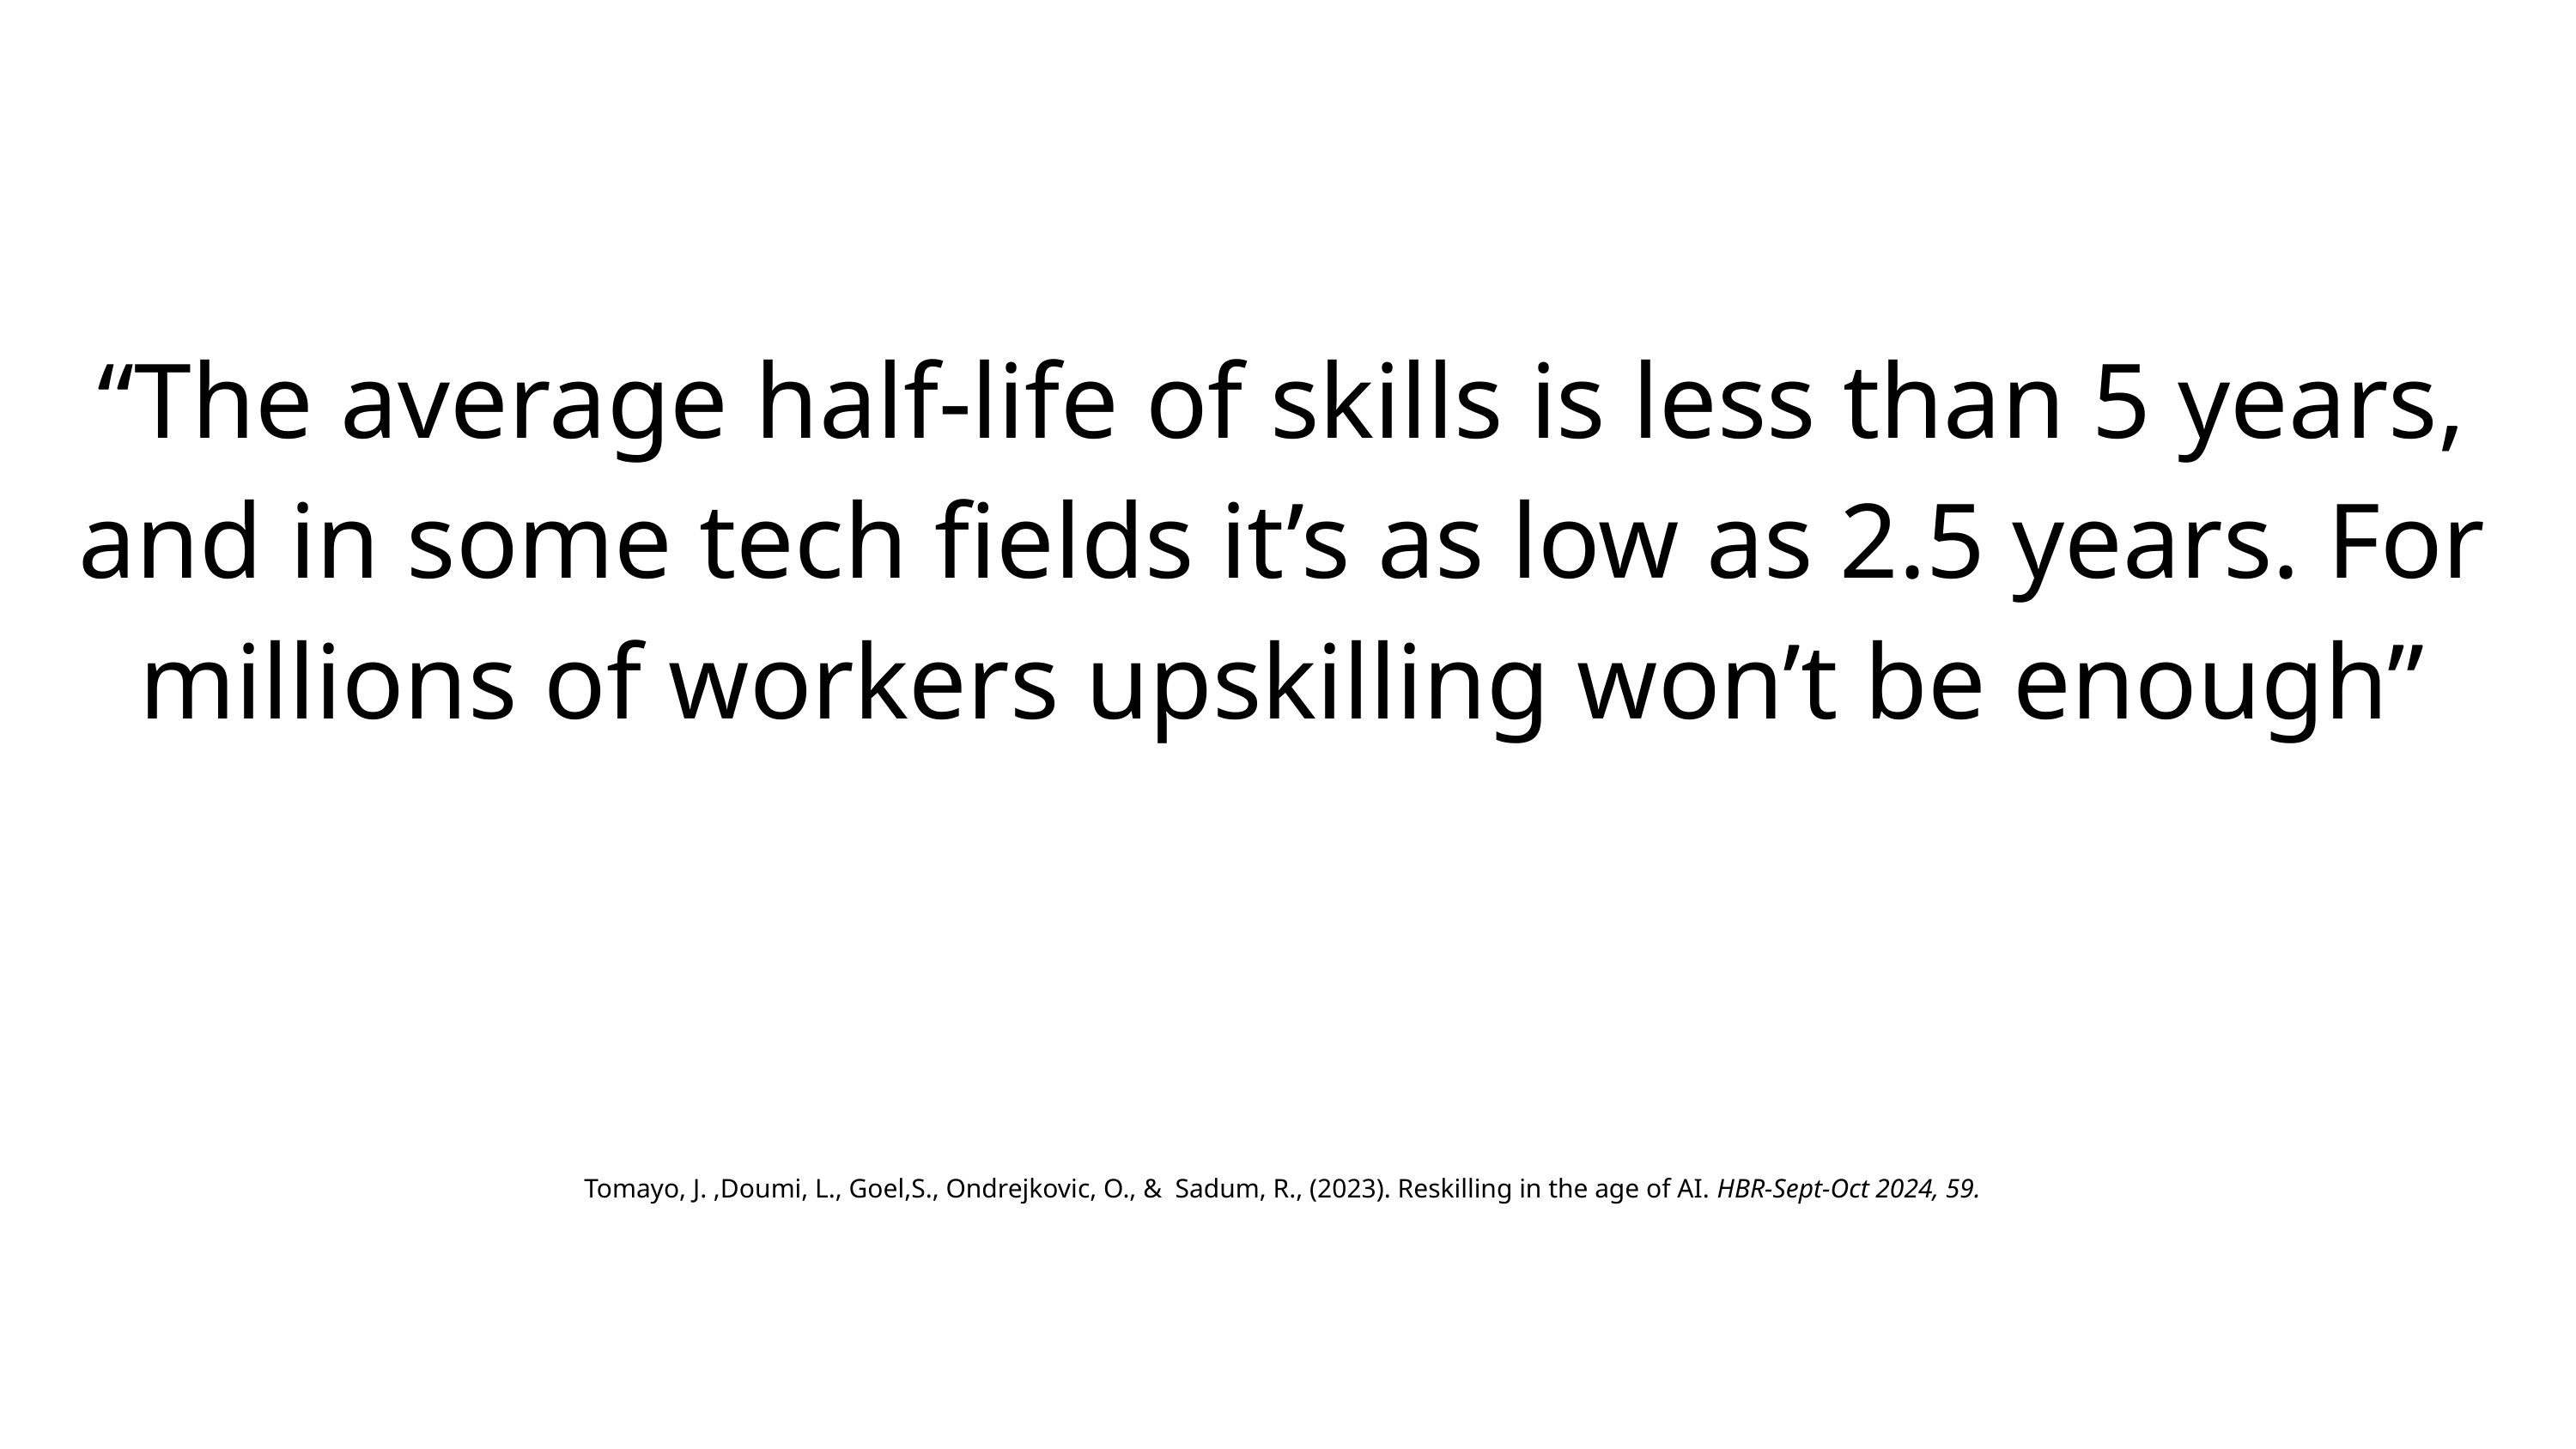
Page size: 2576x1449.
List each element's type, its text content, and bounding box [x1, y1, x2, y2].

title “The average half-life of skills is less than 5 years, and in some tech fields it’s as low as 2.5 years. For millions of workers upskilling won’t be enough” Tomayo, J. ,Doumi, L., Goel,S., Ondrejkovic, O., & Sadum, R., (2023). Reskilling in the age of AI. HBR-Sept-Oct 2024, 59. [64, 294, 2501, 1379]
